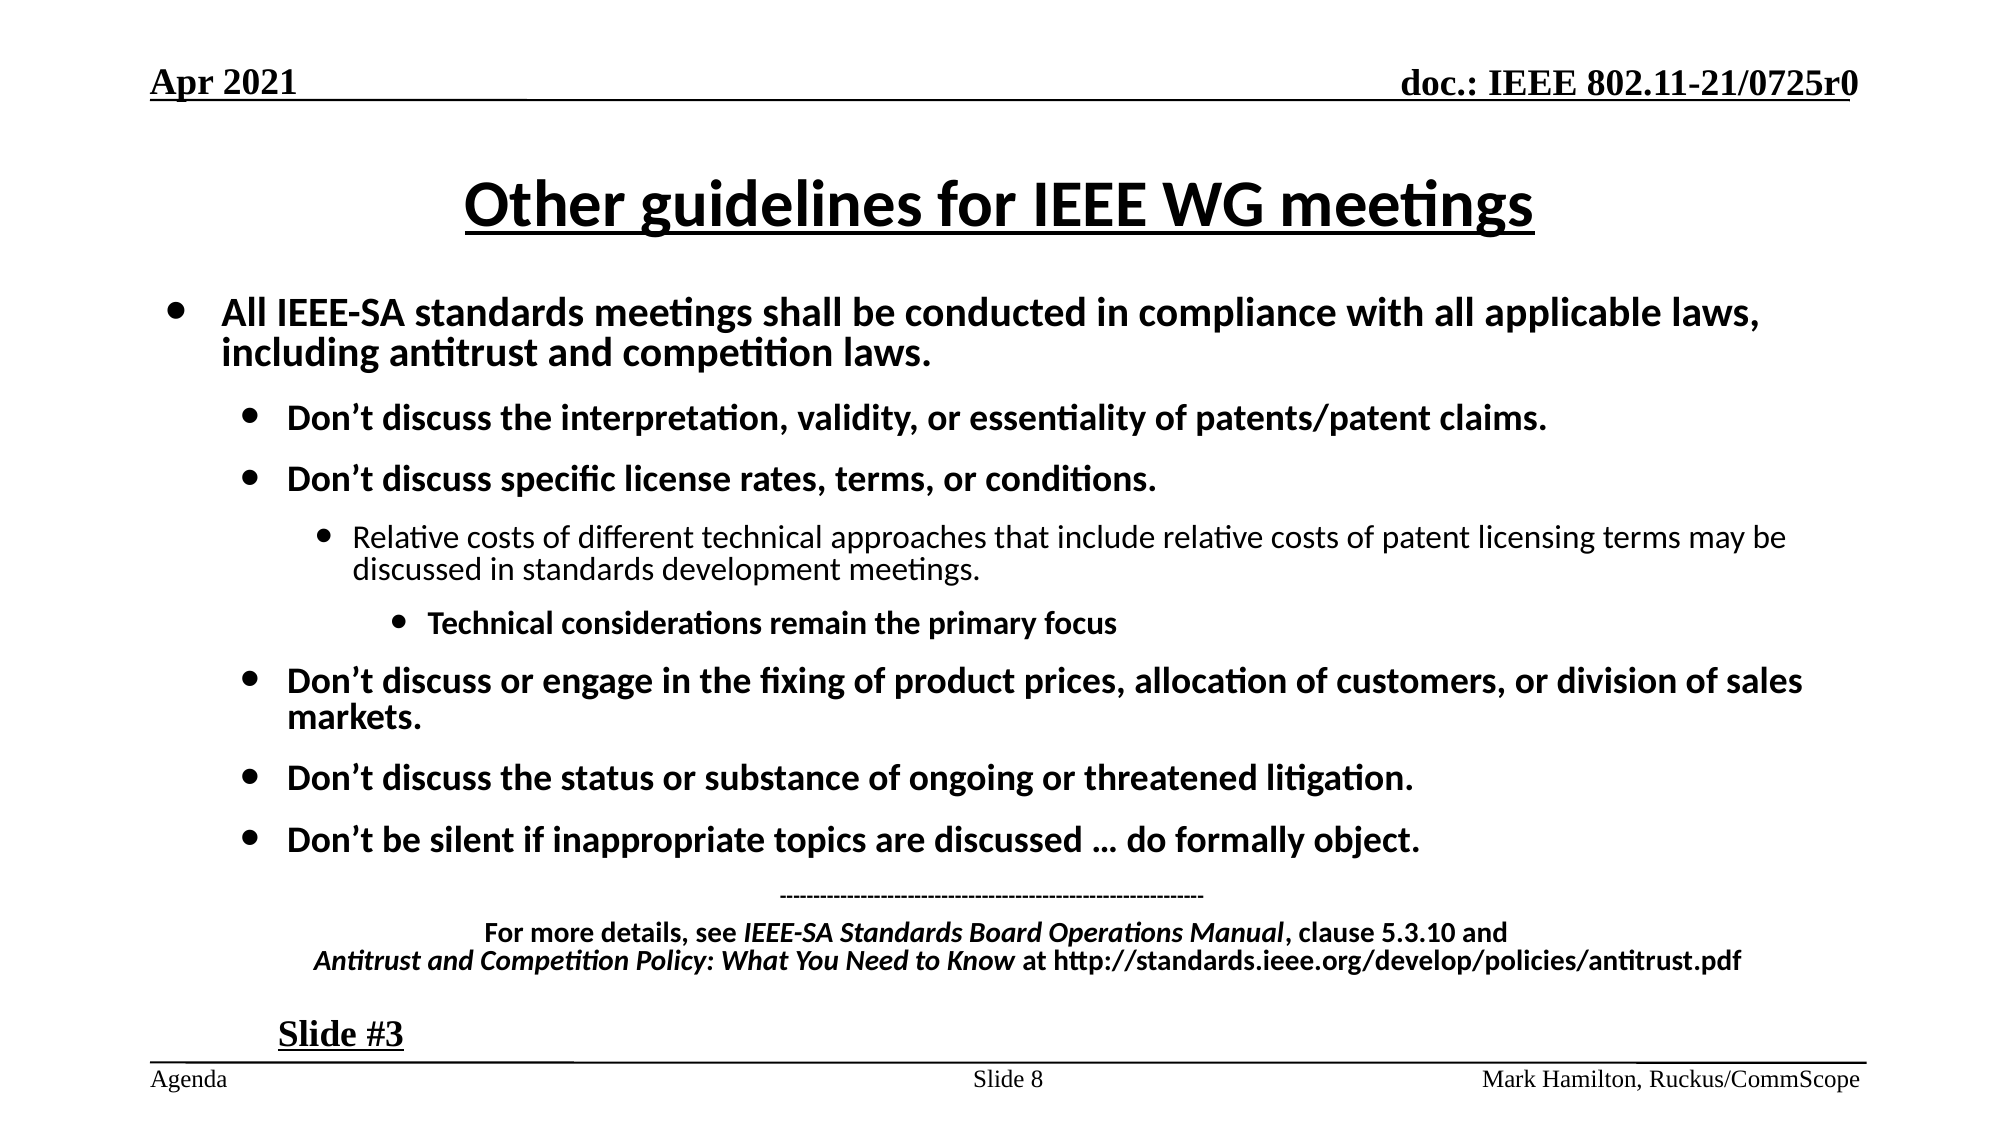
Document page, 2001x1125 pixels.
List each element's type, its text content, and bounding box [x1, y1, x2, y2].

slide_number Slide 8 [950, 1061, 1067, 1123]
text_box Slide #3 [263, 1001, 420, 1062]
title Other guidelines for IEEE WG meetings [149, 112, 1850, 286]
list All IEEE-SA standards meetings shall be conducted in compliance with all applicable laws, including antitrust and competition laws. Don’t discuss the interpretation, validity, or essentiality of patents/patent claims. Don’t discuss specific license rates, terms, or conditions. Relative costs of different technical approaches that include relative costs of patent licensing terms may be discussed in standards development meetings. Technical considerations remain the primary focus Don’t discuss or engage in the fixing of product prices, allocation of customers, or division of sales markets. Don’t discuss the status or substance of ongoing or threatened litigation. Don’t be silent if inappropriate topics are discussed … do formally object. --------------------------------------------------------------- For more details, see IEEE-SA Standards Board Operations Manual, clause 5.3.10 and Antitrust and Competition Policy: What You Need to Know at http://standards.ieee.org/develop/policies/antitrust.pdf [149, 286, 1850, 1000]
